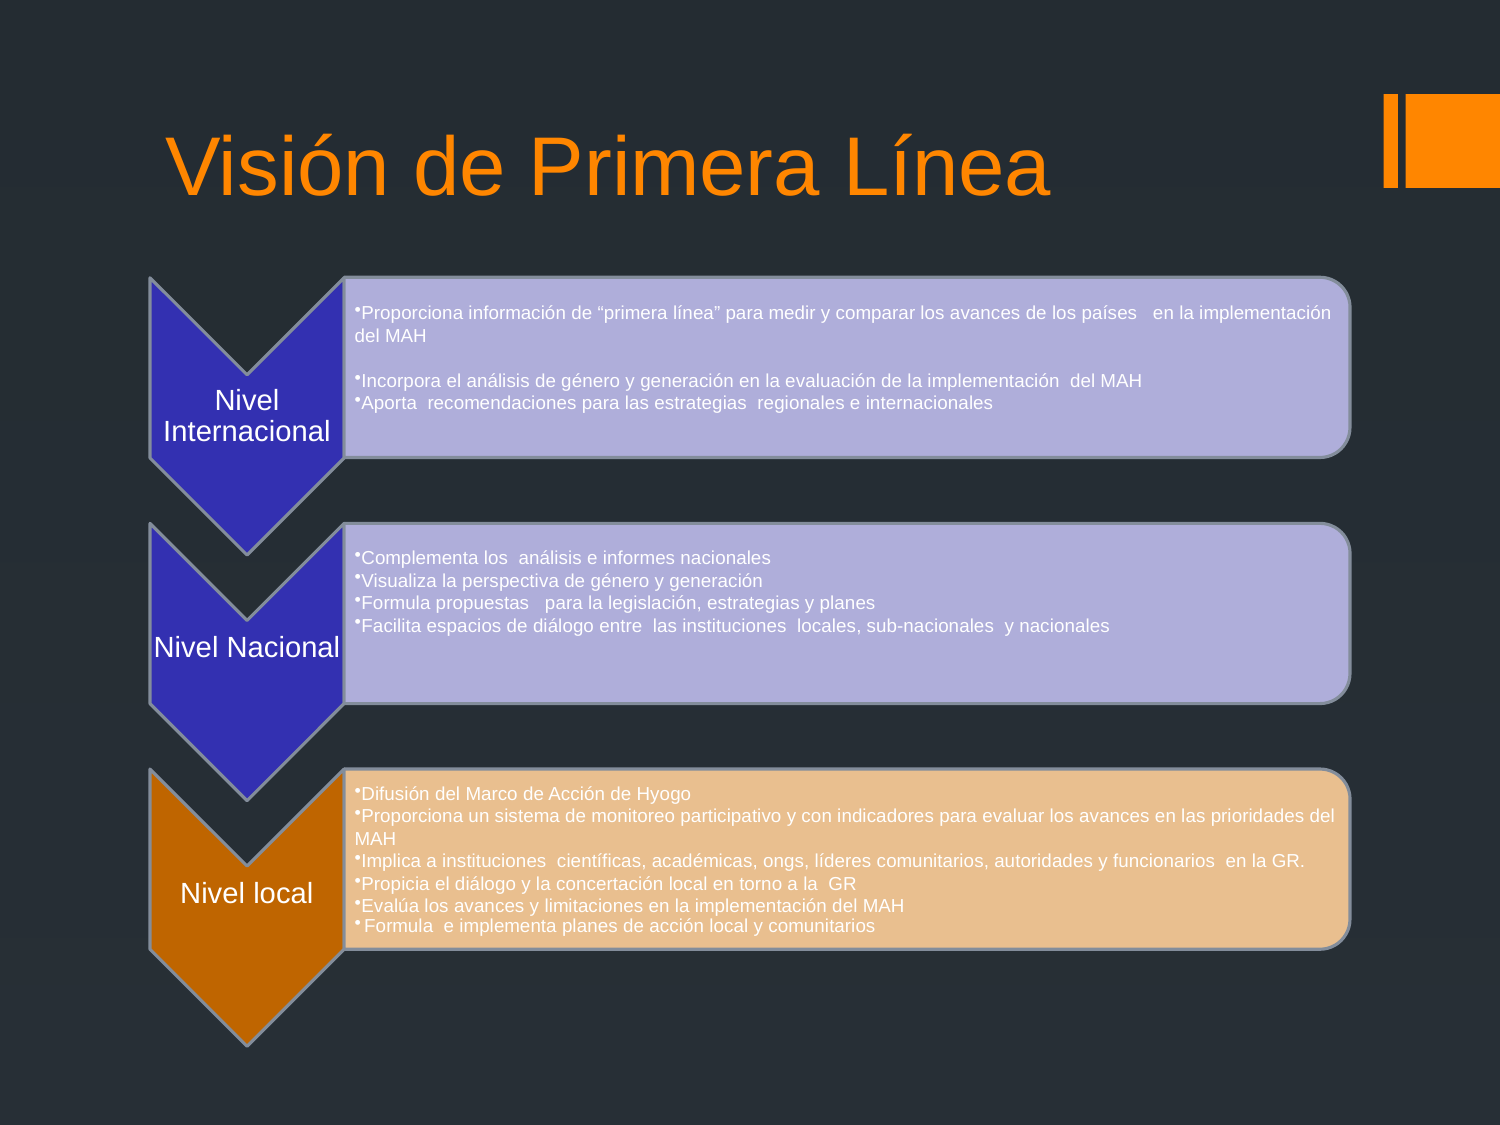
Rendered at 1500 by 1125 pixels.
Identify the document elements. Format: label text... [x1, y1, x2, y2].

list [149, 276, 1351, 1048]
title Visión de Primera Línea [150, 30, 1350, 220]
